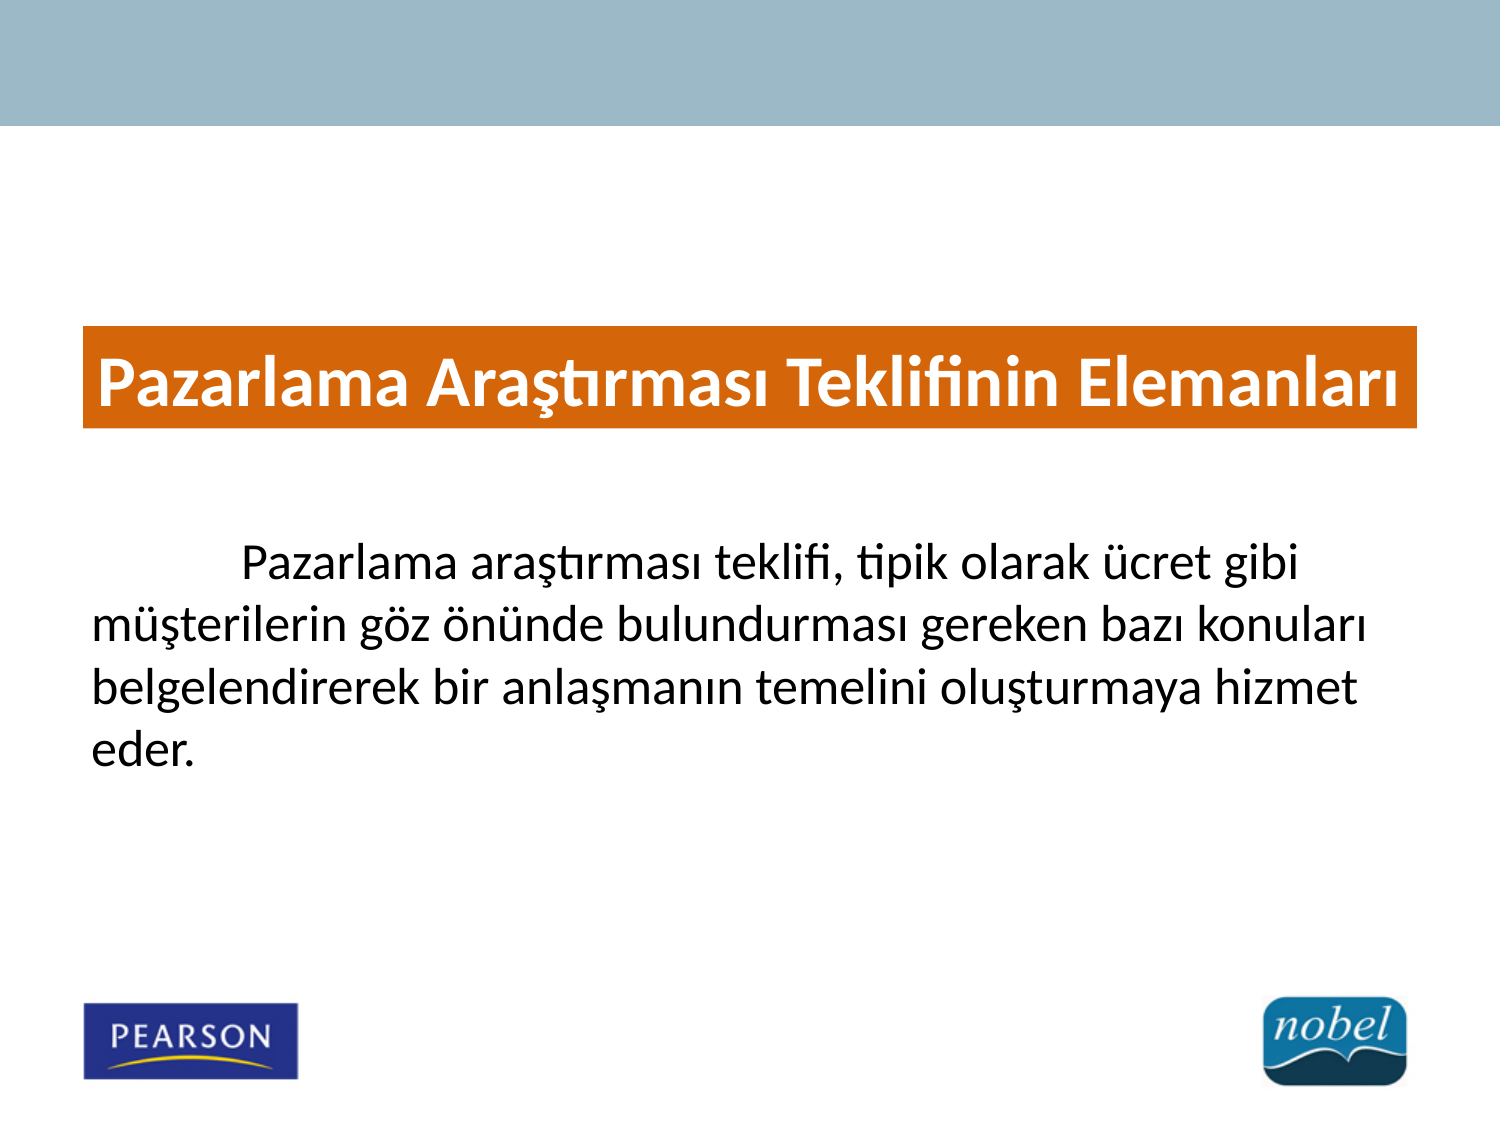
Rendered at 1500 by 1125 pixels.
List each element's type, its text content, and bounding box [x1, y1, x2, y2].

text_box Pazarlama araştırması teklifi, tipik olarak ücret gibi müşterilerin göz önünde bulundurması gereken bazı konuları belgelendirerek bir anlaşmanın temelini oluşturmaya hizmet eder. [76, 519, 1424, 785]
text_box Pazarlama Araştırması Teklifinin Elemanları [83, 326, 1417, 429]
picture [0, 0, 1500, 1125]
